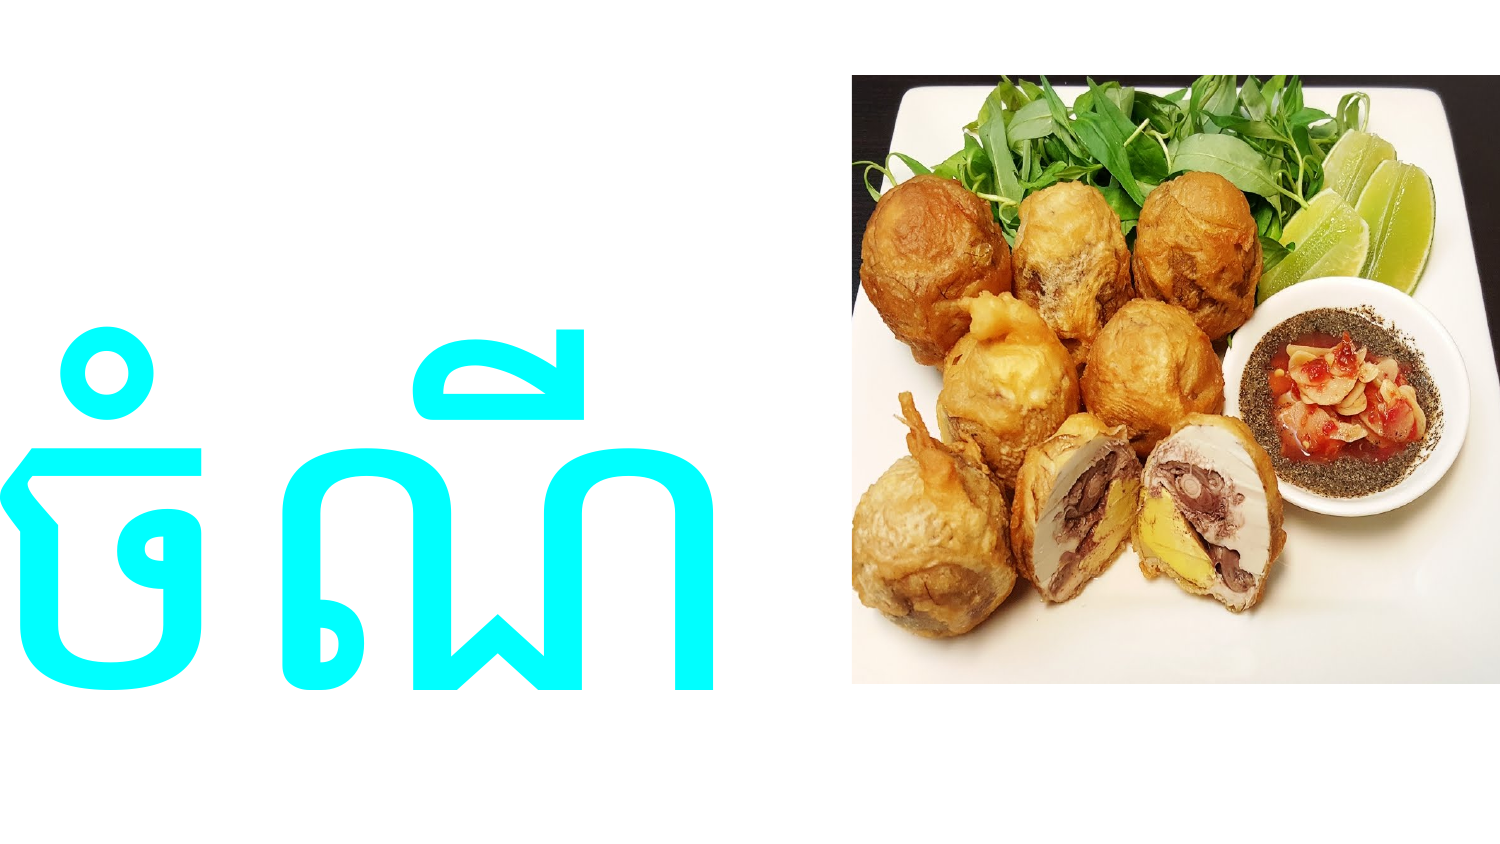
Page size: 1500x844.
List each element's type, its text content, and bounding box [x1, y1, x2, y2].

list ចំណី [0, 189, 1449, 750]
picture [851, 75, 1500, 684]
